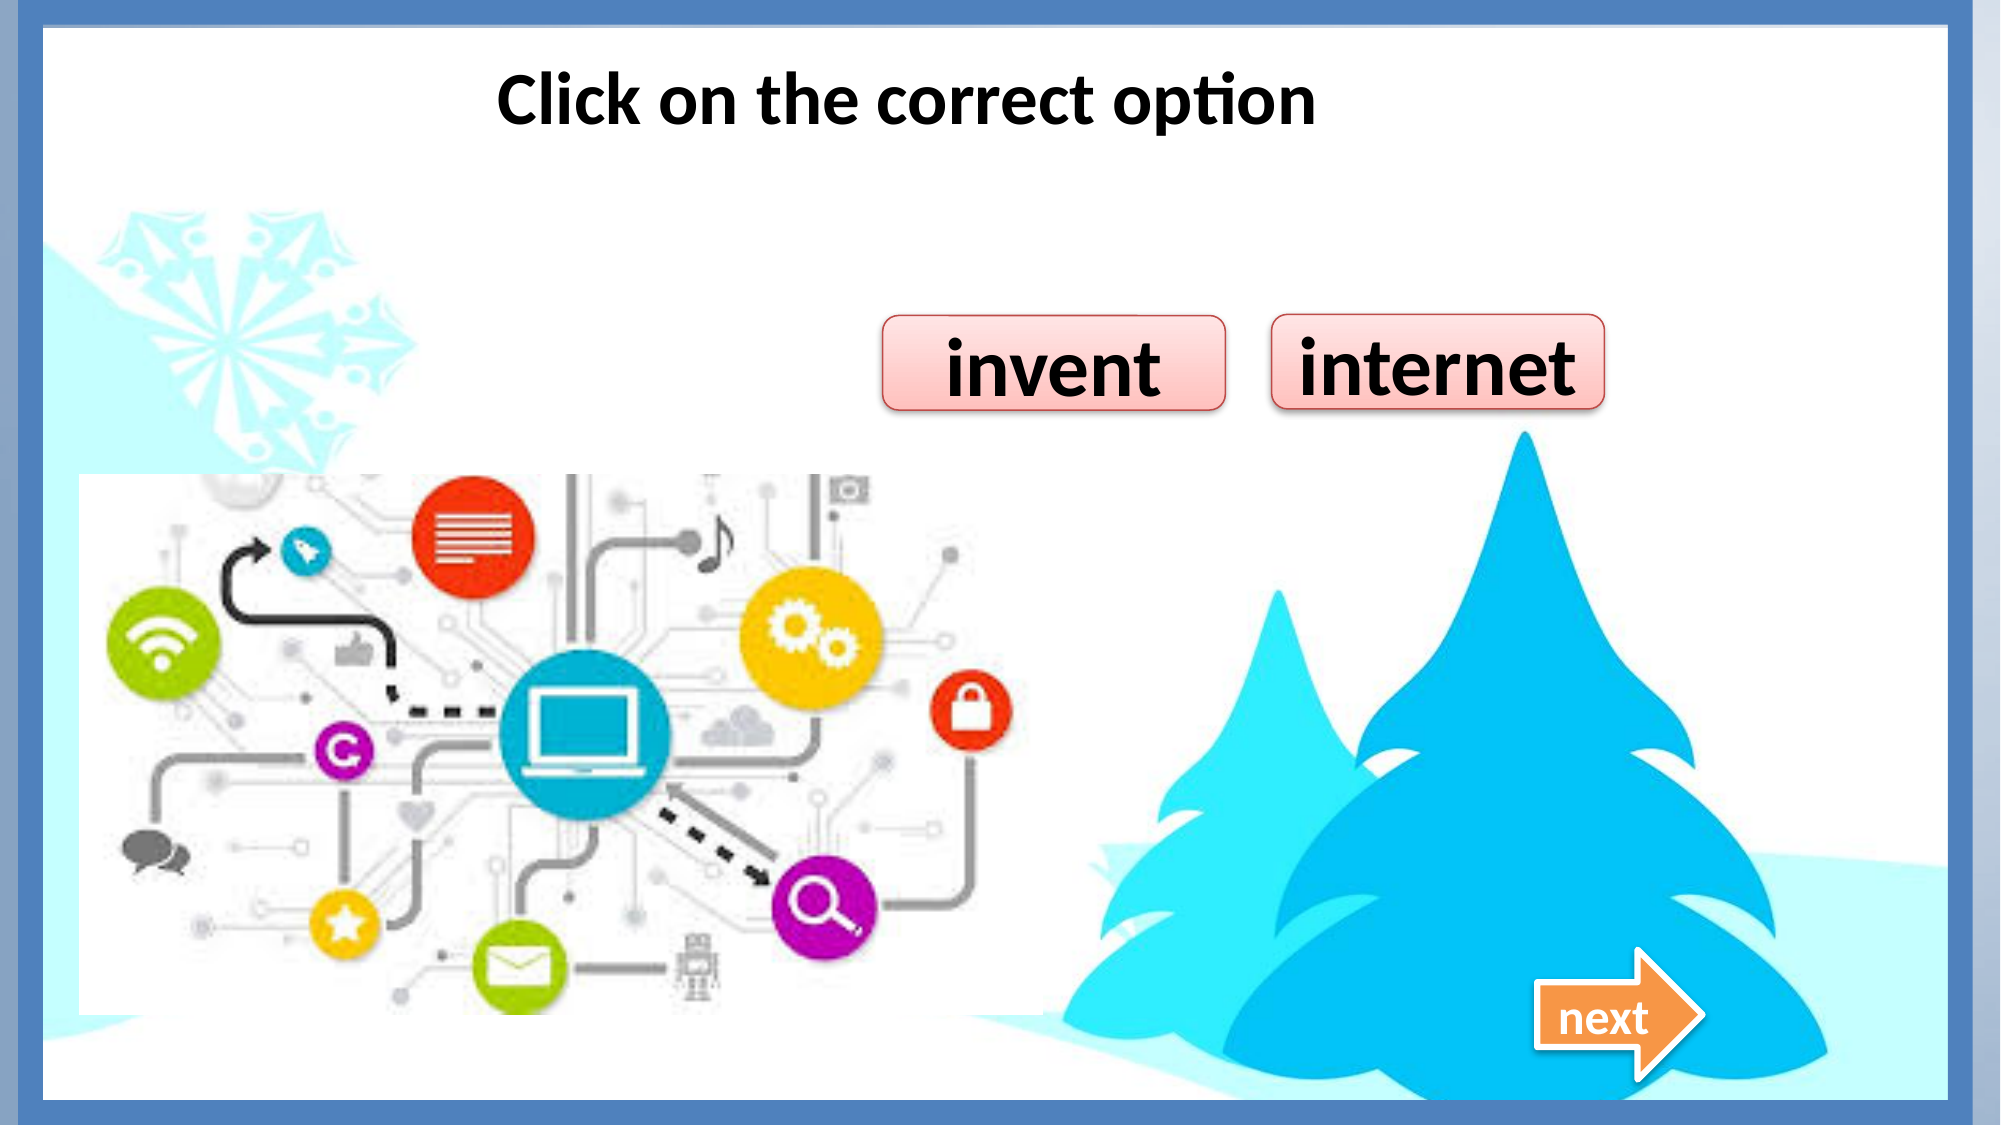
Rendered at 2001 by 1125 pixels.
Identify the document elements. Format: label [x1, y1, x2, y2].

text_box [16, 0, 1975, 1125]
picture [42, 27, 1951, 1125]
